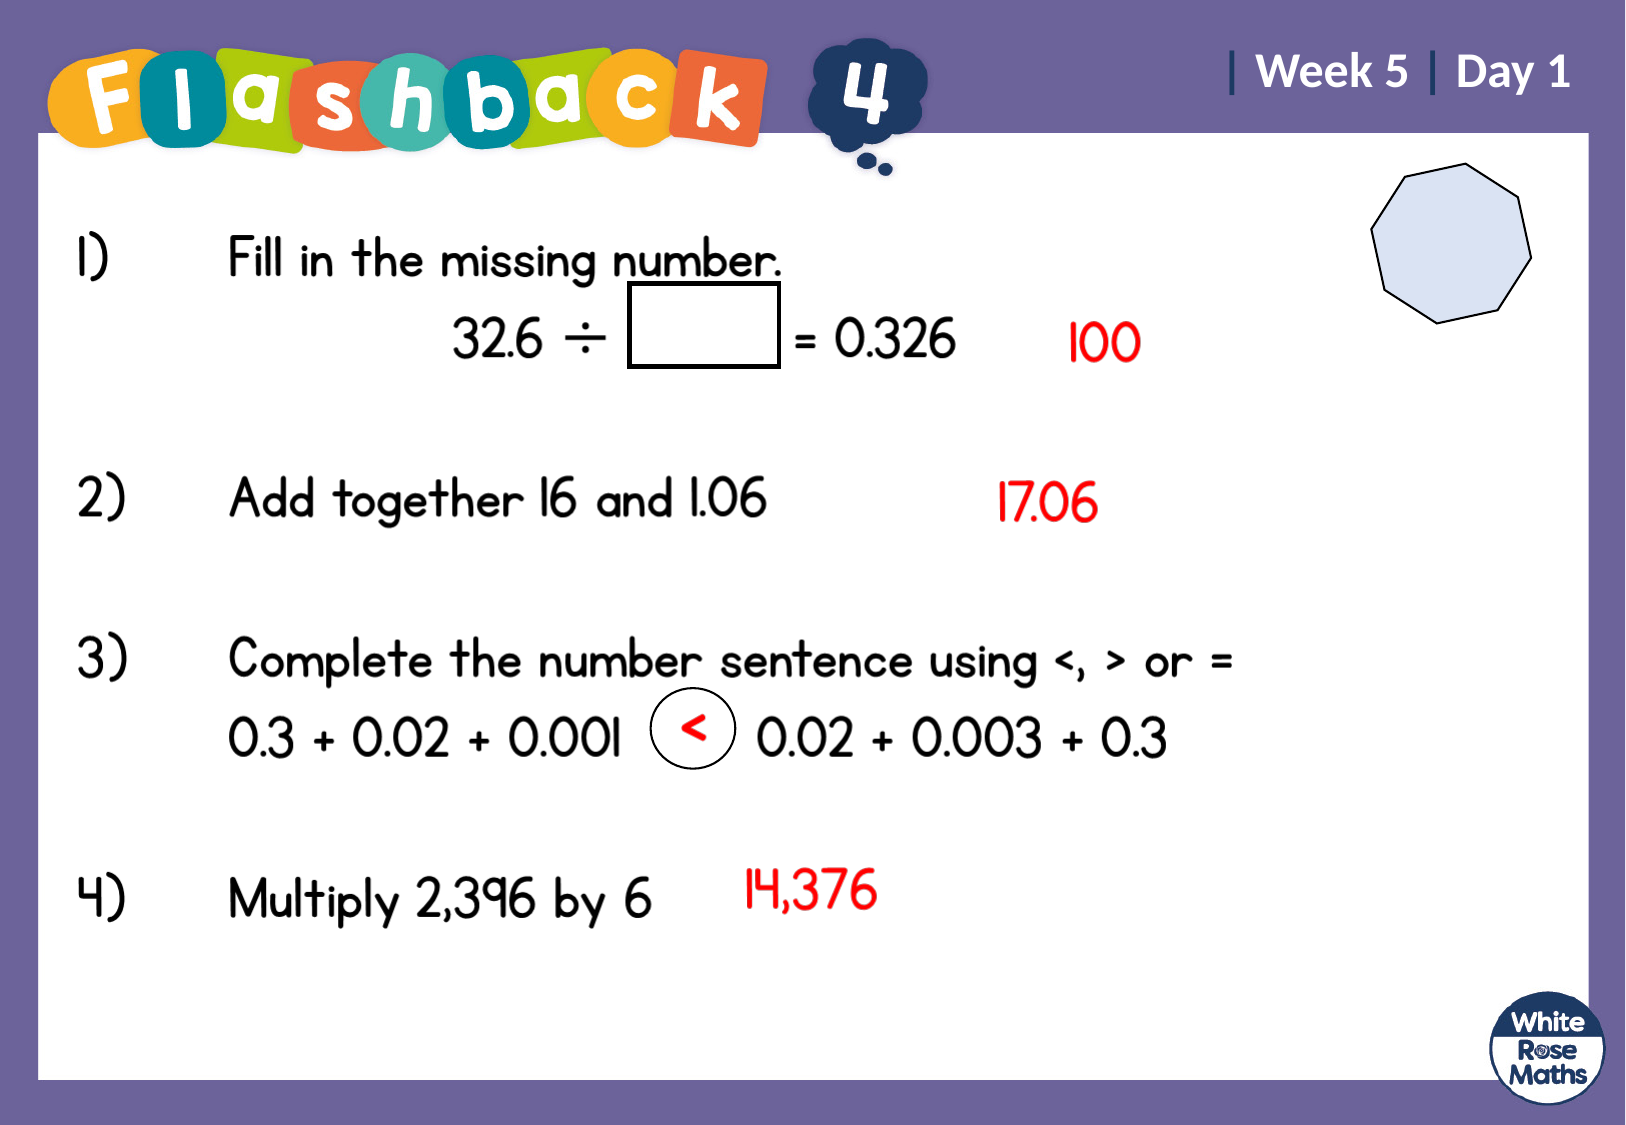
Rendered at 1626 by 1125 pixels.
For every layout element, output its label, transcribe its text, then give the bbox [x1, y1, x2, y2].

picture [0, 0, 1626, 1125]
text_box | Week 5 | Day 1 [991, 36, 1587, 108]
text_box [1370, 162, 1533, 325]
